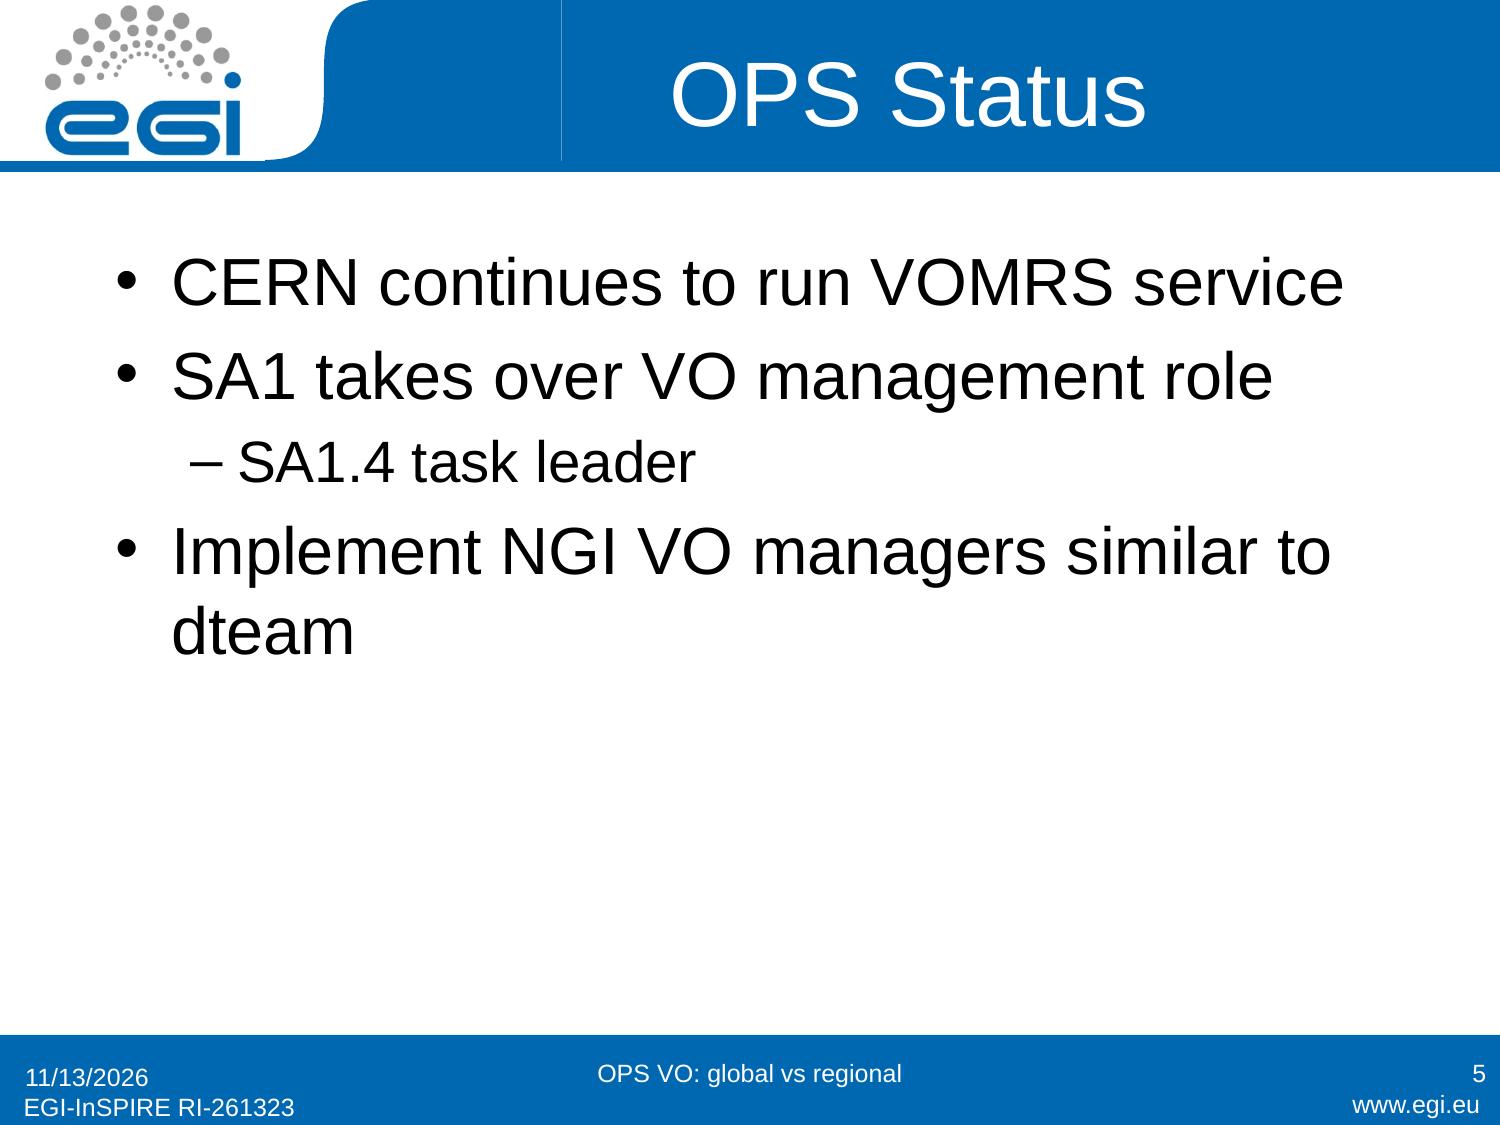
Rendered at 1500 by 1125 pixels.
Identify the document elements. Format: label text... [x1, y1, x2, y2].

footer OPS VO: global vs regional [512, 1042, 988, 1103]
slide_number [10, 1046, 361, 1106]
slide_number 5 [1151, 1042, 1500, 1103]
picture [0, 0, 265, 161]
title OPS Status [348, 19, 1471, 161]
list CERN continues to run VOMRS service SA1 takes over VO management role SA1.4 task leader Implement NGI VO managers similar to dteam [100, 231, 1425, 975]
